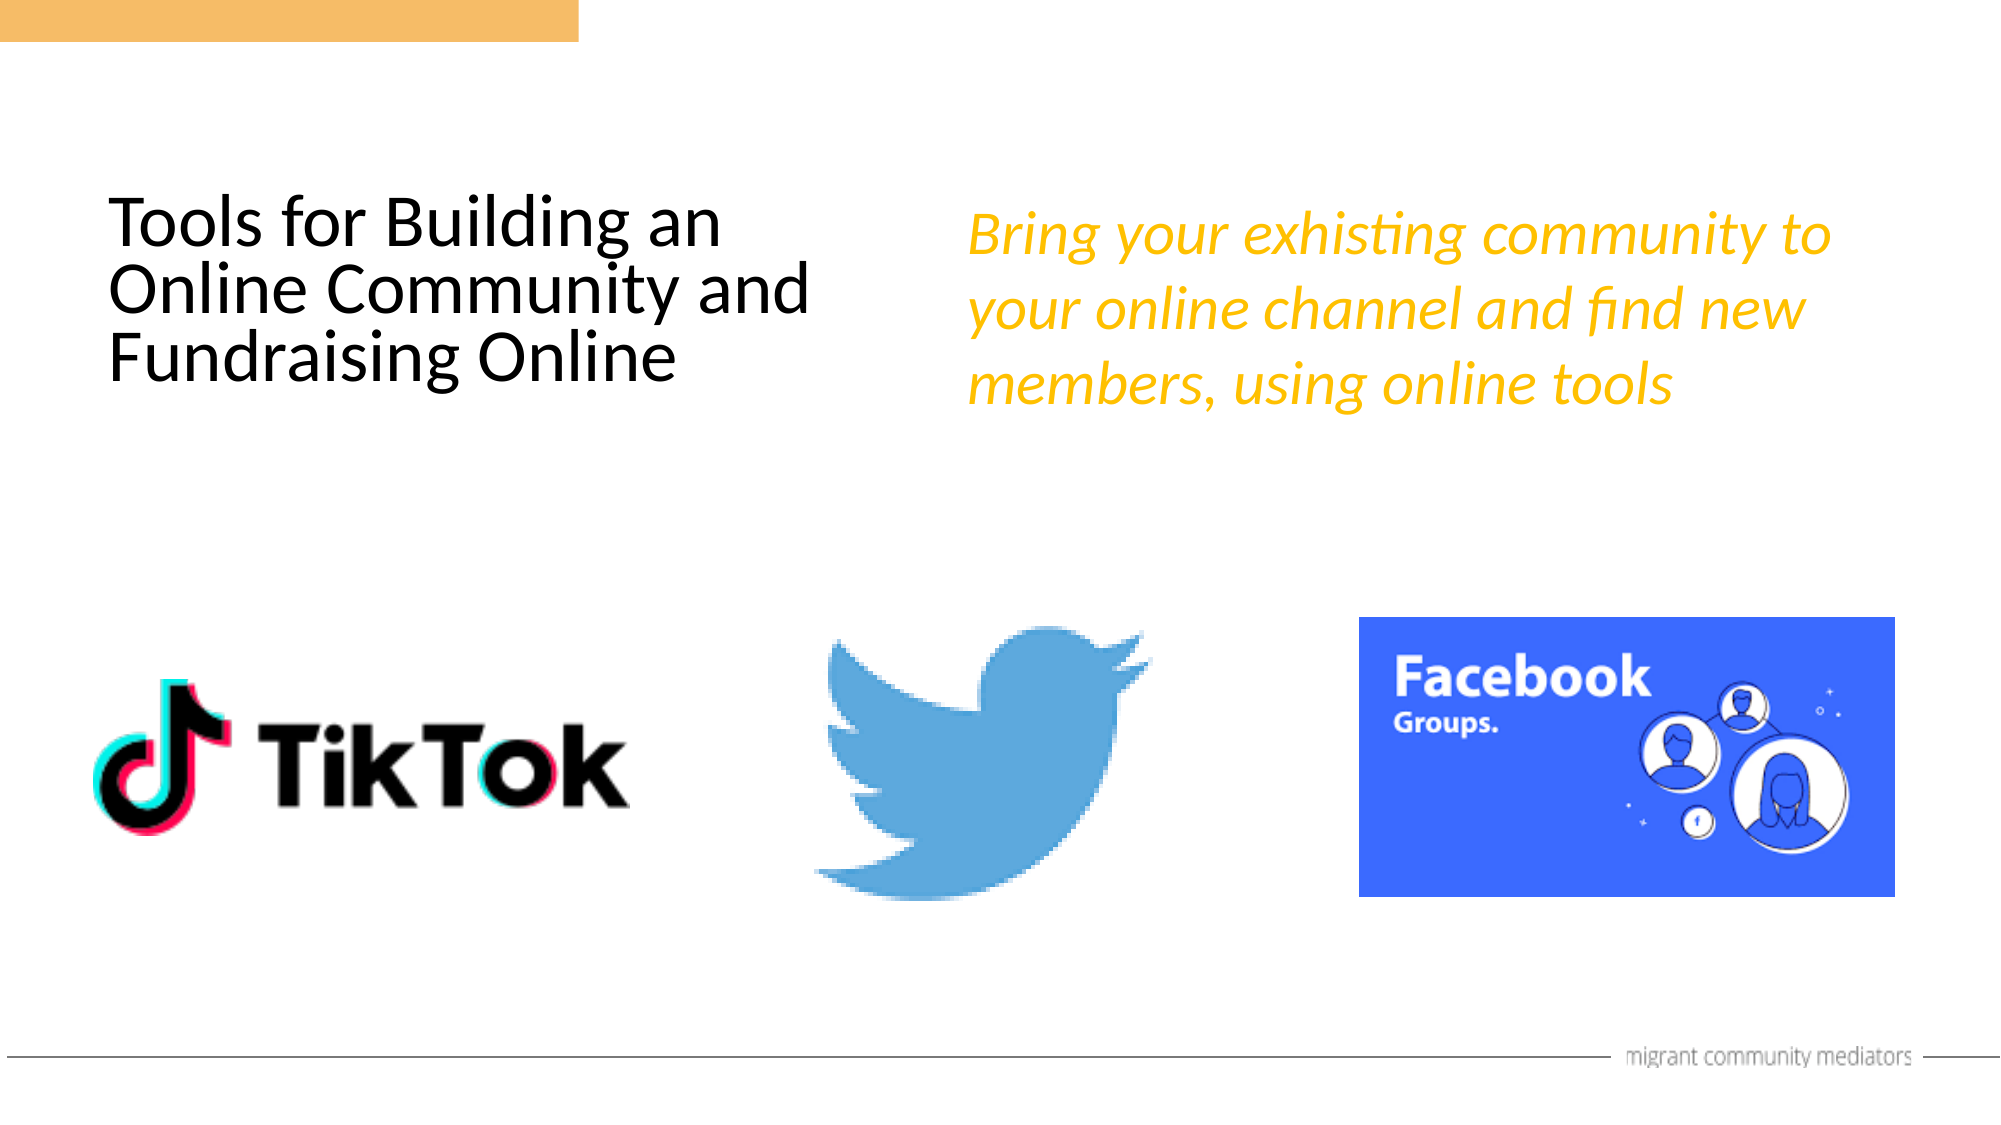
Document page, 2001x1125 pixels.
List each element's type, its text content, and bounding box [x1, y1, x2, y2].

picture [1359, 504, 1895, 1011]
picture [93, 504, 630, 1011]
list Tools for Building an Online Community and Fundraising Online [93, 184, 859, 424]
text_box Bring your exhisting community to your online channel and find new members, using online tools [952, 184, 1922, 425]
picture [729, 504, 1266, 1011]
